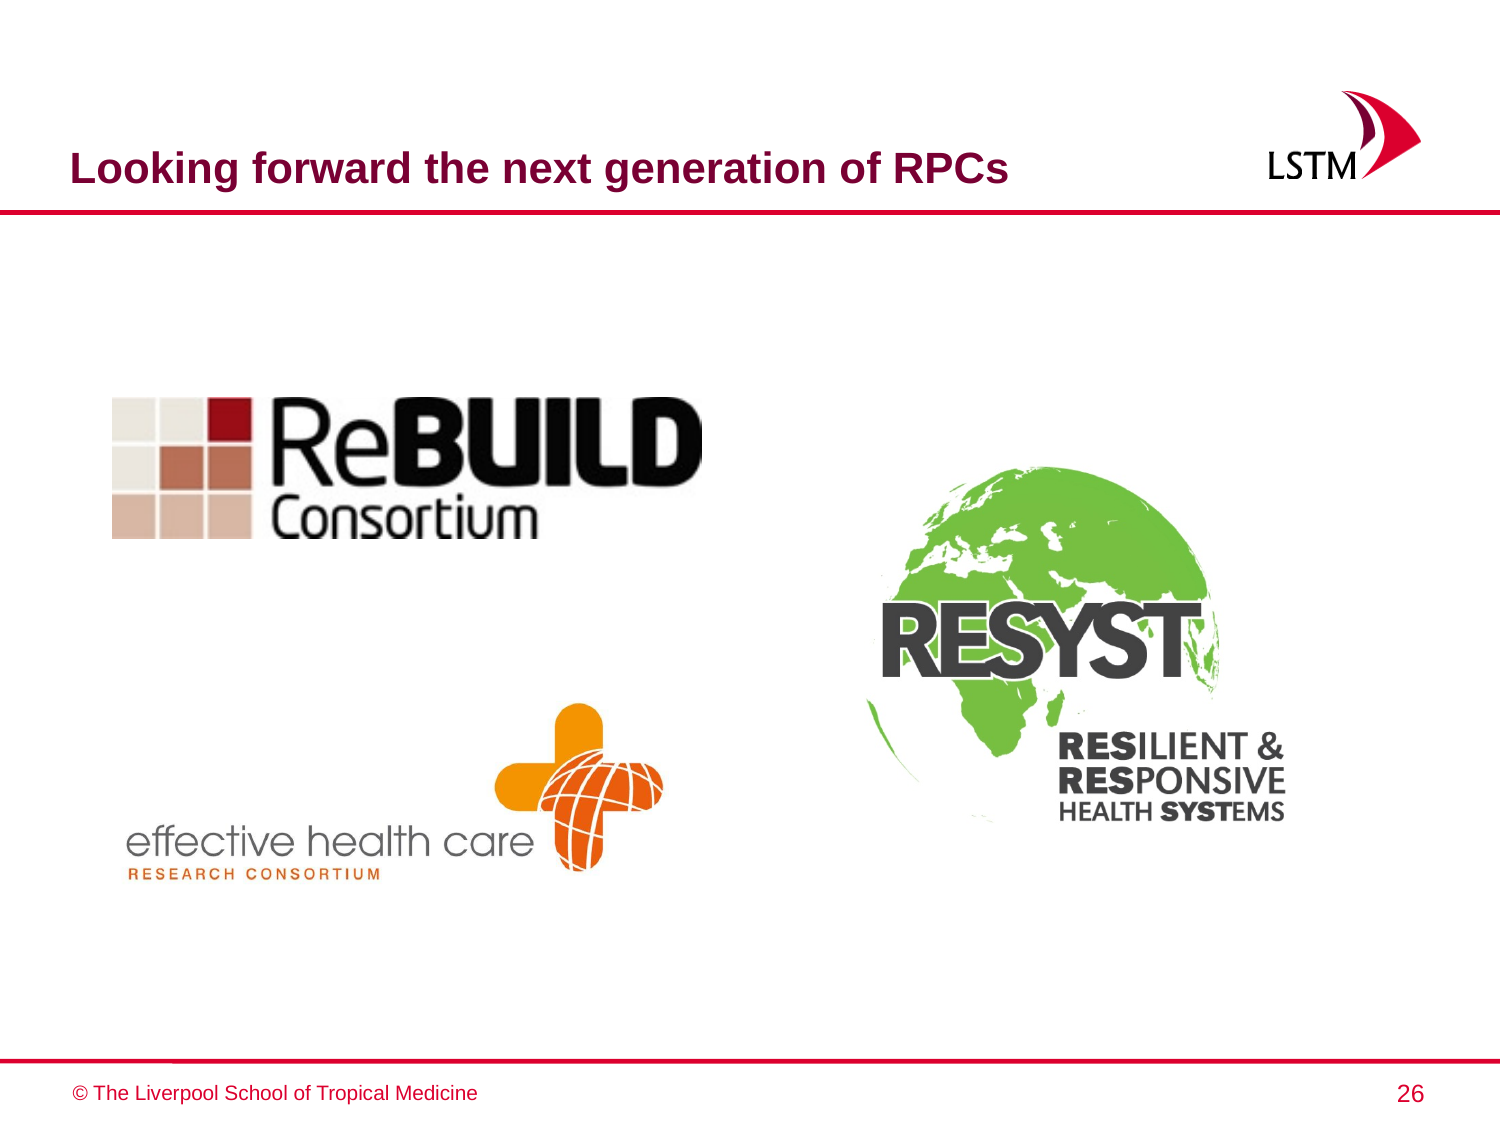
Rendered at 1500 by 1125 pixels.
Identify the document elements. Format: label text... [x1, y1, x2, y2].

picture [1269, 91, 1421, 179]
picture [111, 396, 702, 540]
title Looking forward the next generation of RPCs [54, 99, 1118, 201]
picture [808, 408, 1347, 879]
picture [111, 692, 669, 896]
